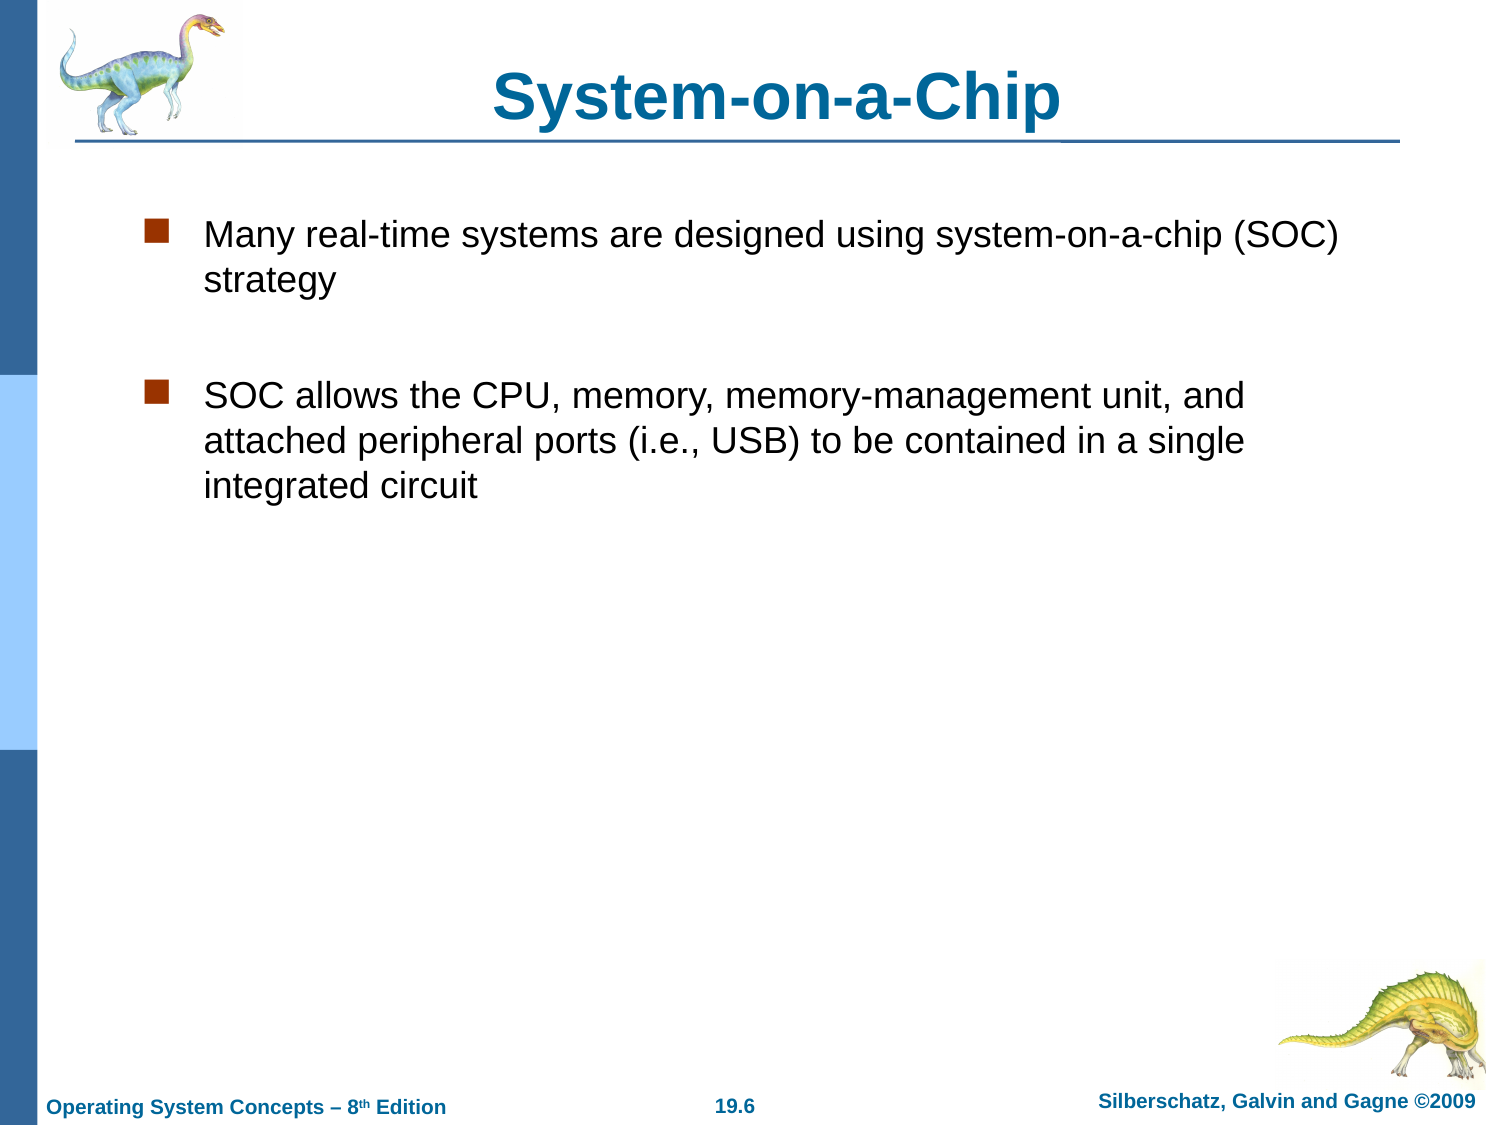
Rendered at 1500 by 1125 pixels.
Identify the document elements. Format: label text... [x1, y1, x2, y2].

list Many real-time systems are designed using system-on-a-chip (SOC) strategy SOC allows the CPU, memory, memory-management unit, and attached peripheral ports (i.e., USB) to be contained in a single integrated circuit [132, 202, 1389, 946]
picture [1275, 959, 1486, 1090]
picture [46, 0, 243, 149]
title System-on-a-Chip [159, 45, 1426, 141]
